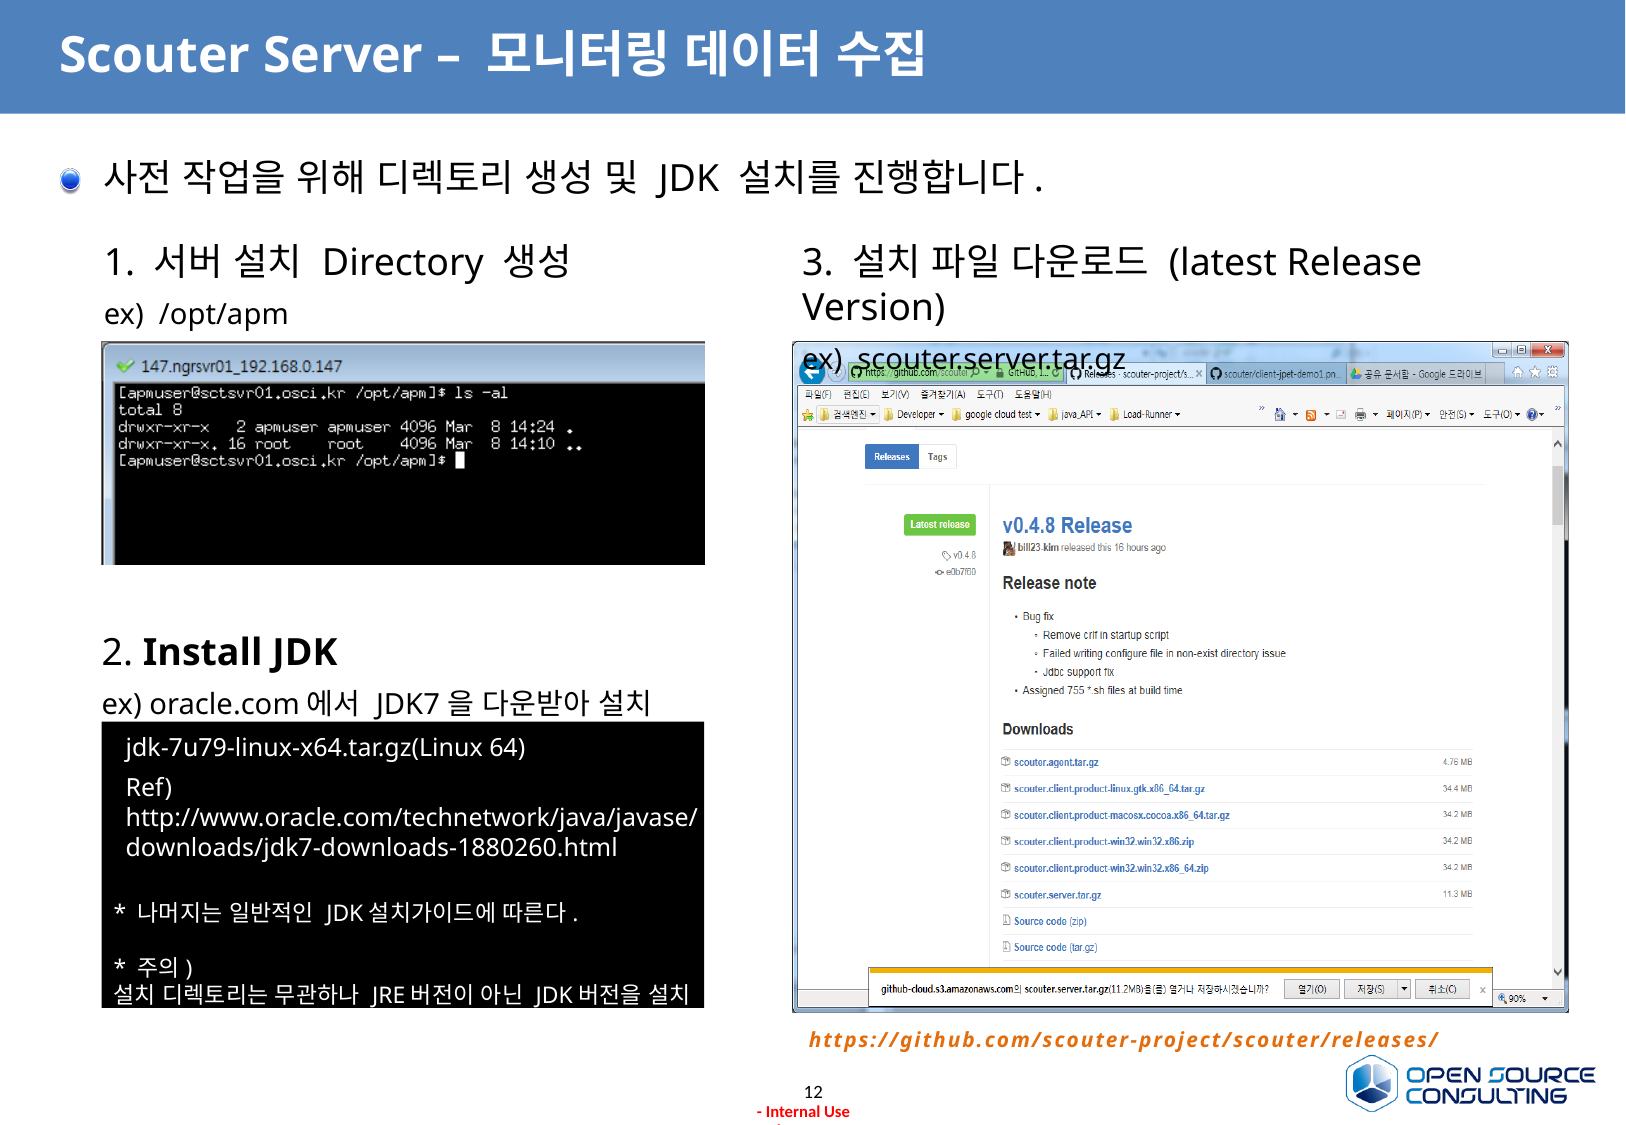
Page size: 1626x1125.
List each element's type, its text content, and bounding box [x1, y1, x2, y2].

text_box [59, 168, 81, 195]
text_box 사전 작업을 위해 디렉토리 생성 및 JDK 설치를 진행합니다. [101, 154, 1532, 200]
text_box 2. Install JDK ex) oracle.com에서 JDK7을 다운받아 설치 [101, 628, 705, 721]
text_box 3. 설치 파일 다운로드 (latest Release Version) ex) scouter.server.tar.gz [799, 237, 1569, 341]
title Scouter Server – 모니터링 데이터 수집 [57, 22, 1568, 211]
text_box 1. 서버 설치 Directory 생성 ex) /opt/apm [101, 237, 705, 330]
picture [791, 341, 1569, 1013]
text_box jdk-7u79-linux-x64.tar.gz(Linux 64) Ref) http://www.oracle.com/technetwork/java/javase/ downloads/jdk7-downloads-1880260.html * 나머지는 일반적인 JDK설치가이드에 따른다. * 주의) 설치 디렉토리는 무관하나 JRE버전이 아닌 JDK버전을 설치 [101, 721, 705, 1008]
picture [1344, 1059, 1597, 1113]
slide_number 12 - Internal Use Only - [754, 1083, 897, 1125]
text_box https://github.com/scouter-project/scouter/releases/ [791, 1018, 1605, 1059]
picture [101, 341, 705, 566]
